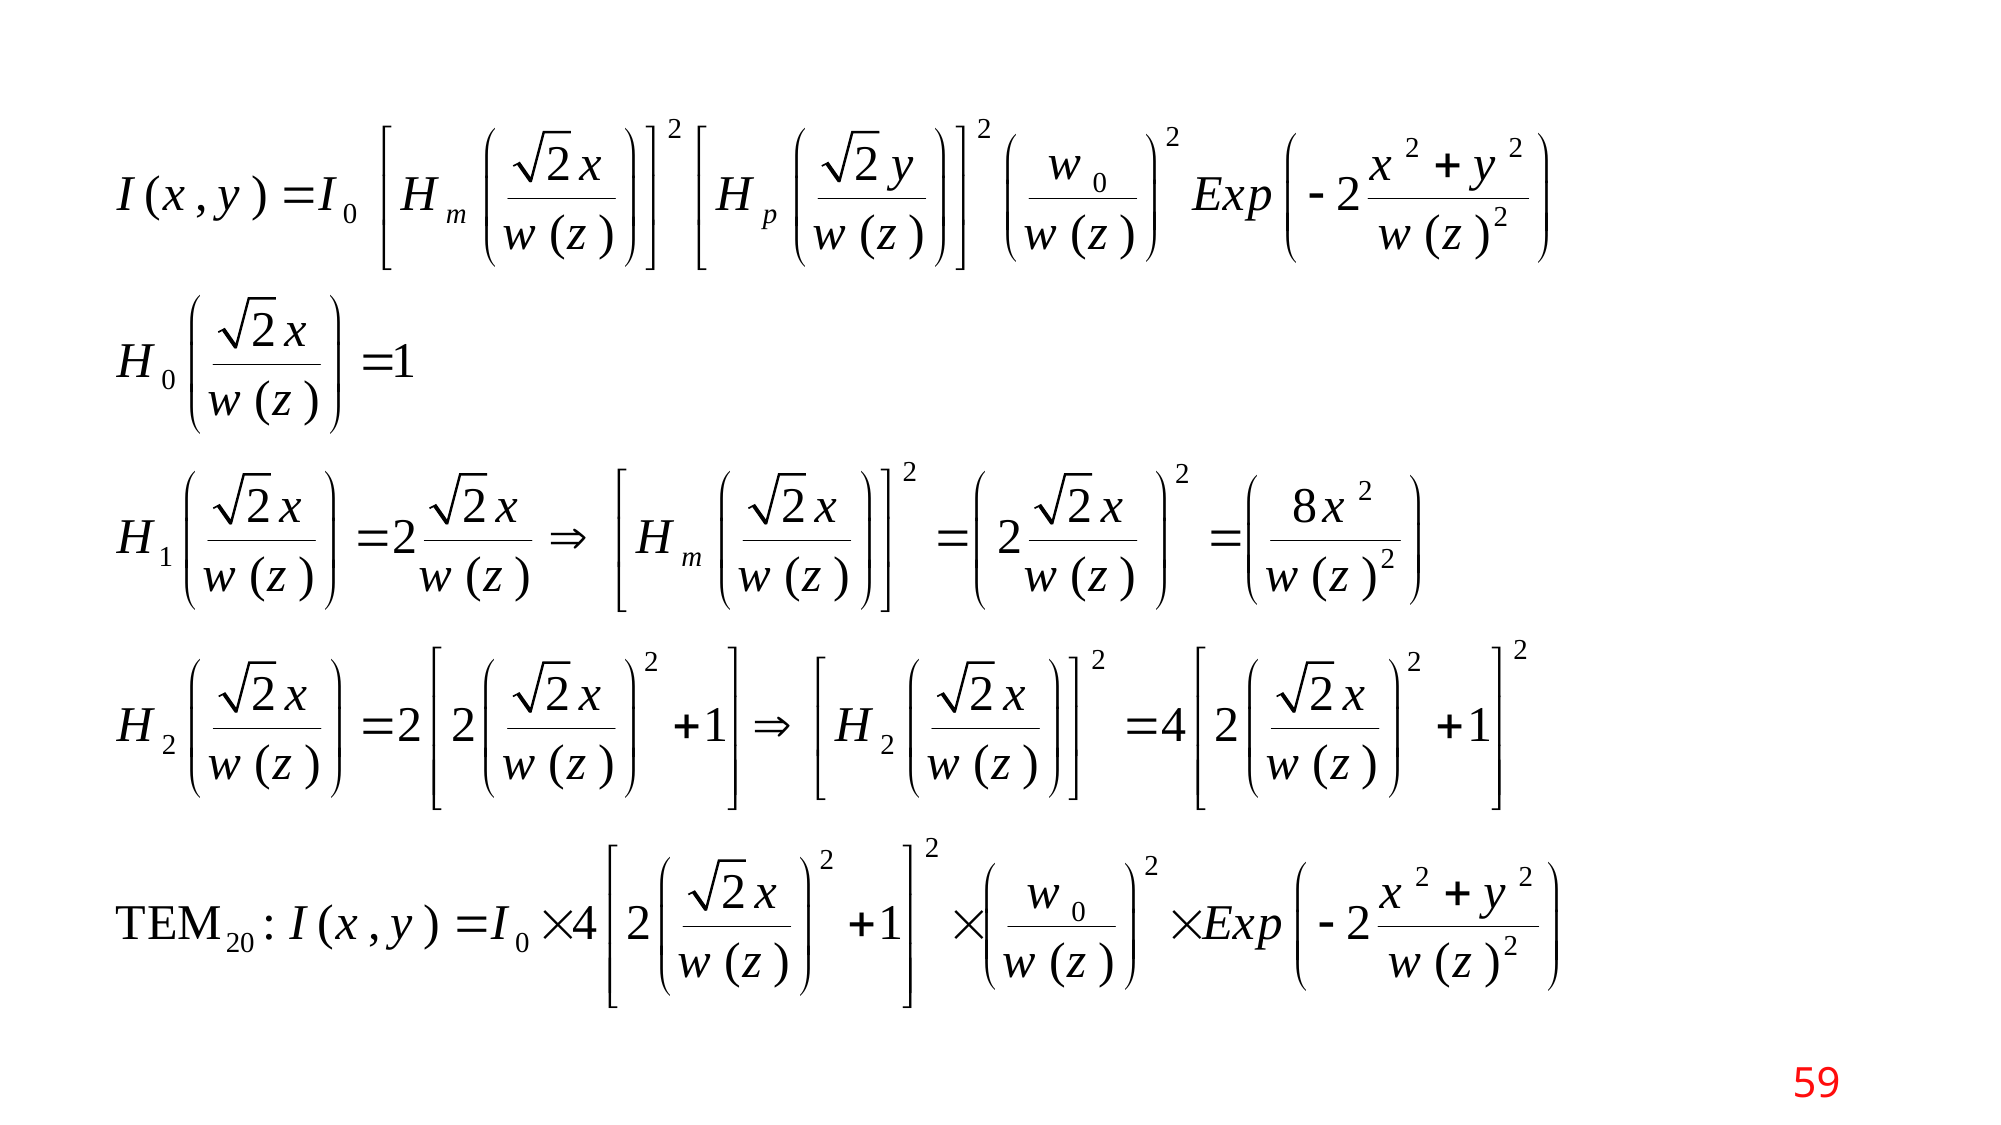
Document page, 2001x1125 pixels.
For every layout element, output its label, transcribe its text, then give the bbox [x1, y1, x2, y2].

slide_number 59 [1777, 1061, 1938, 1107]
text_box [112, 111, 1568, 1014]
